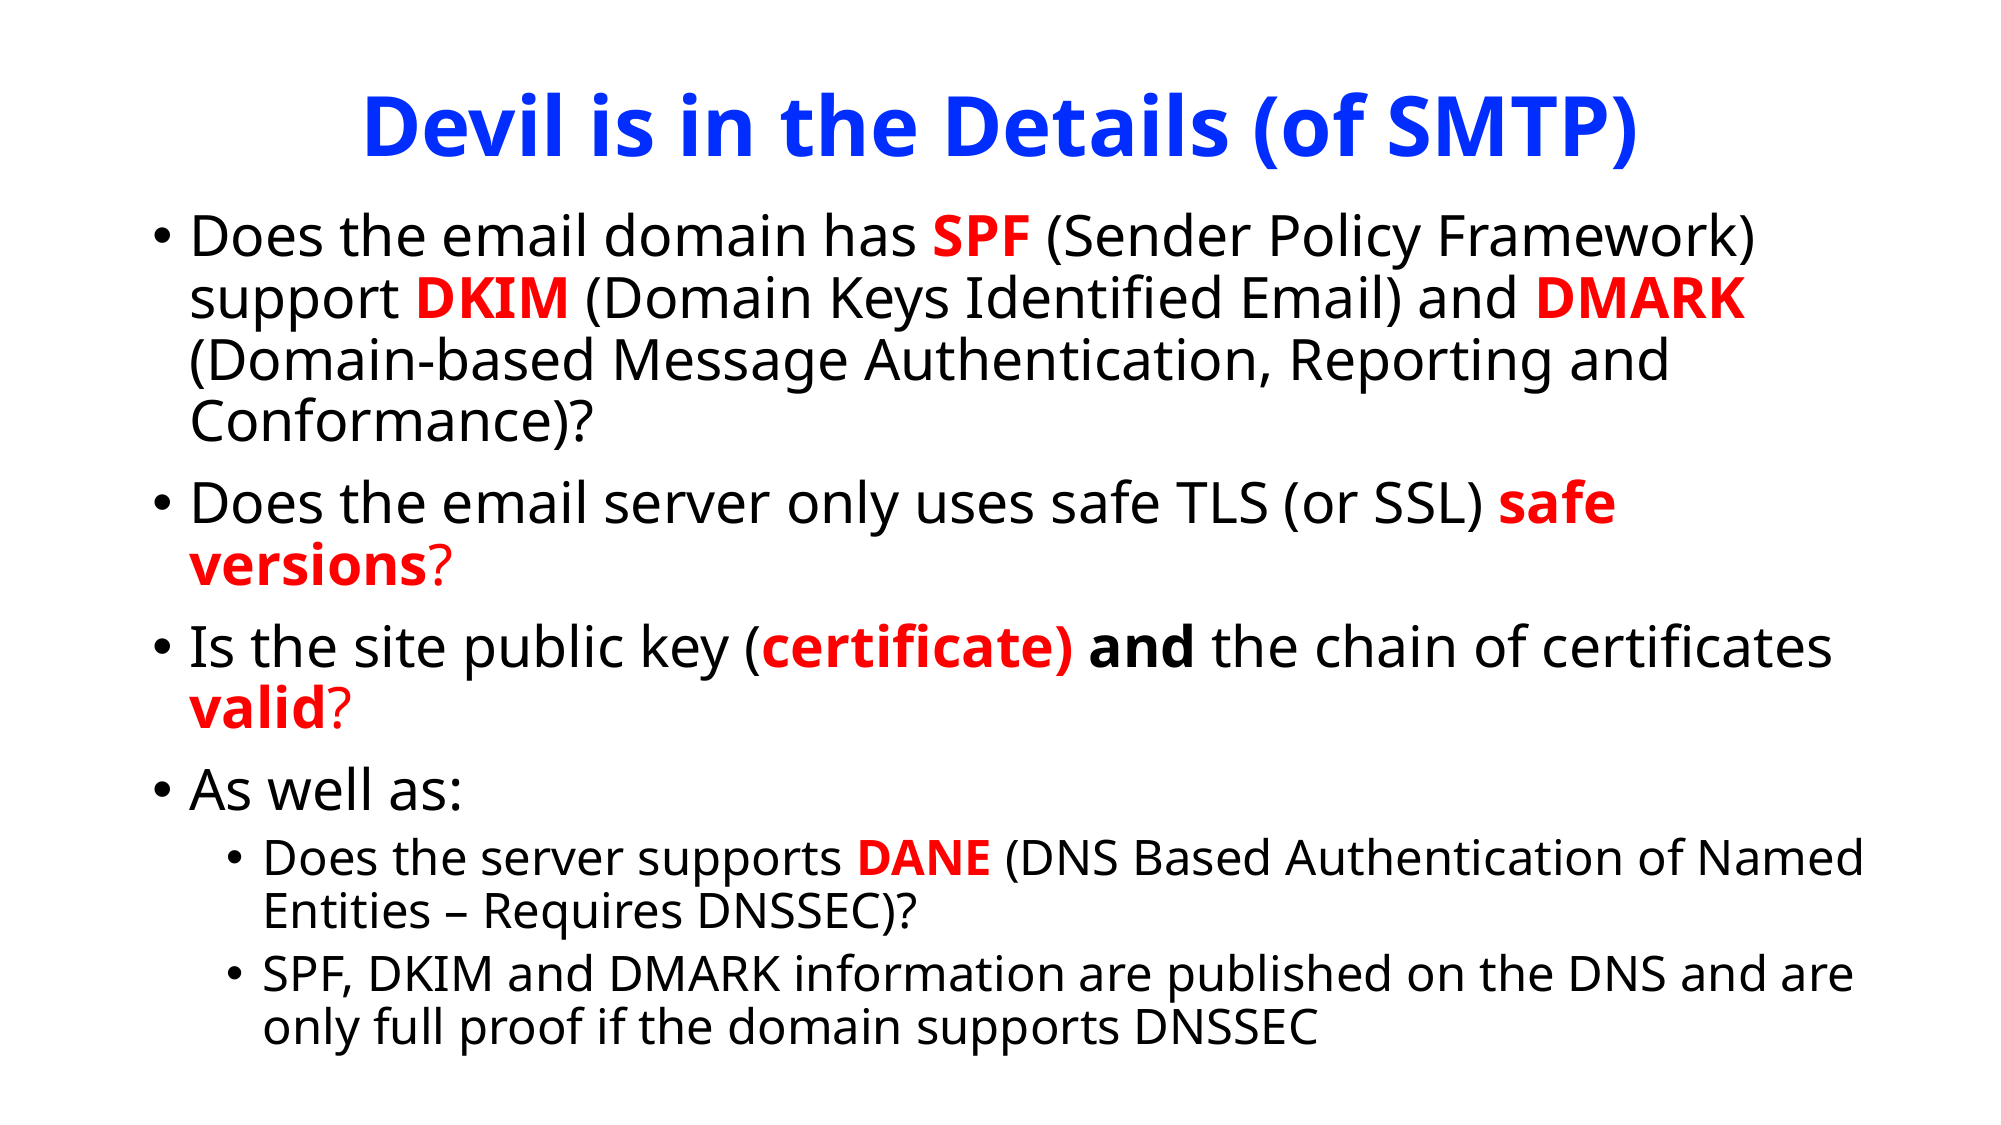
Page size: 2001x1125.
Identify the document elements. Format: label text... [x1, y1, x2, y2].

title Devil is in the Details (of SMTP) [137, 59, 1863, 200]
list Does the email domain has SPF (Sender Policy Framework) support DKIM (Domain Keys Identified Email) and DMARK (Domain-based Message Authentication, Reporting and Conformance)? Does the email server only uses safe TLS (or SSL) safe versions? Is the site public key (certificate) and the chain of certificates valid? As well as: Does the server supports DANE (DNS Based Authentication of Named Entities – Requires DNSSEC)? SPF, DKIM and DMARK information are published on the DNS and are only full proof if the domain supports DNSSEC [137, 200, 1884, 1066]
